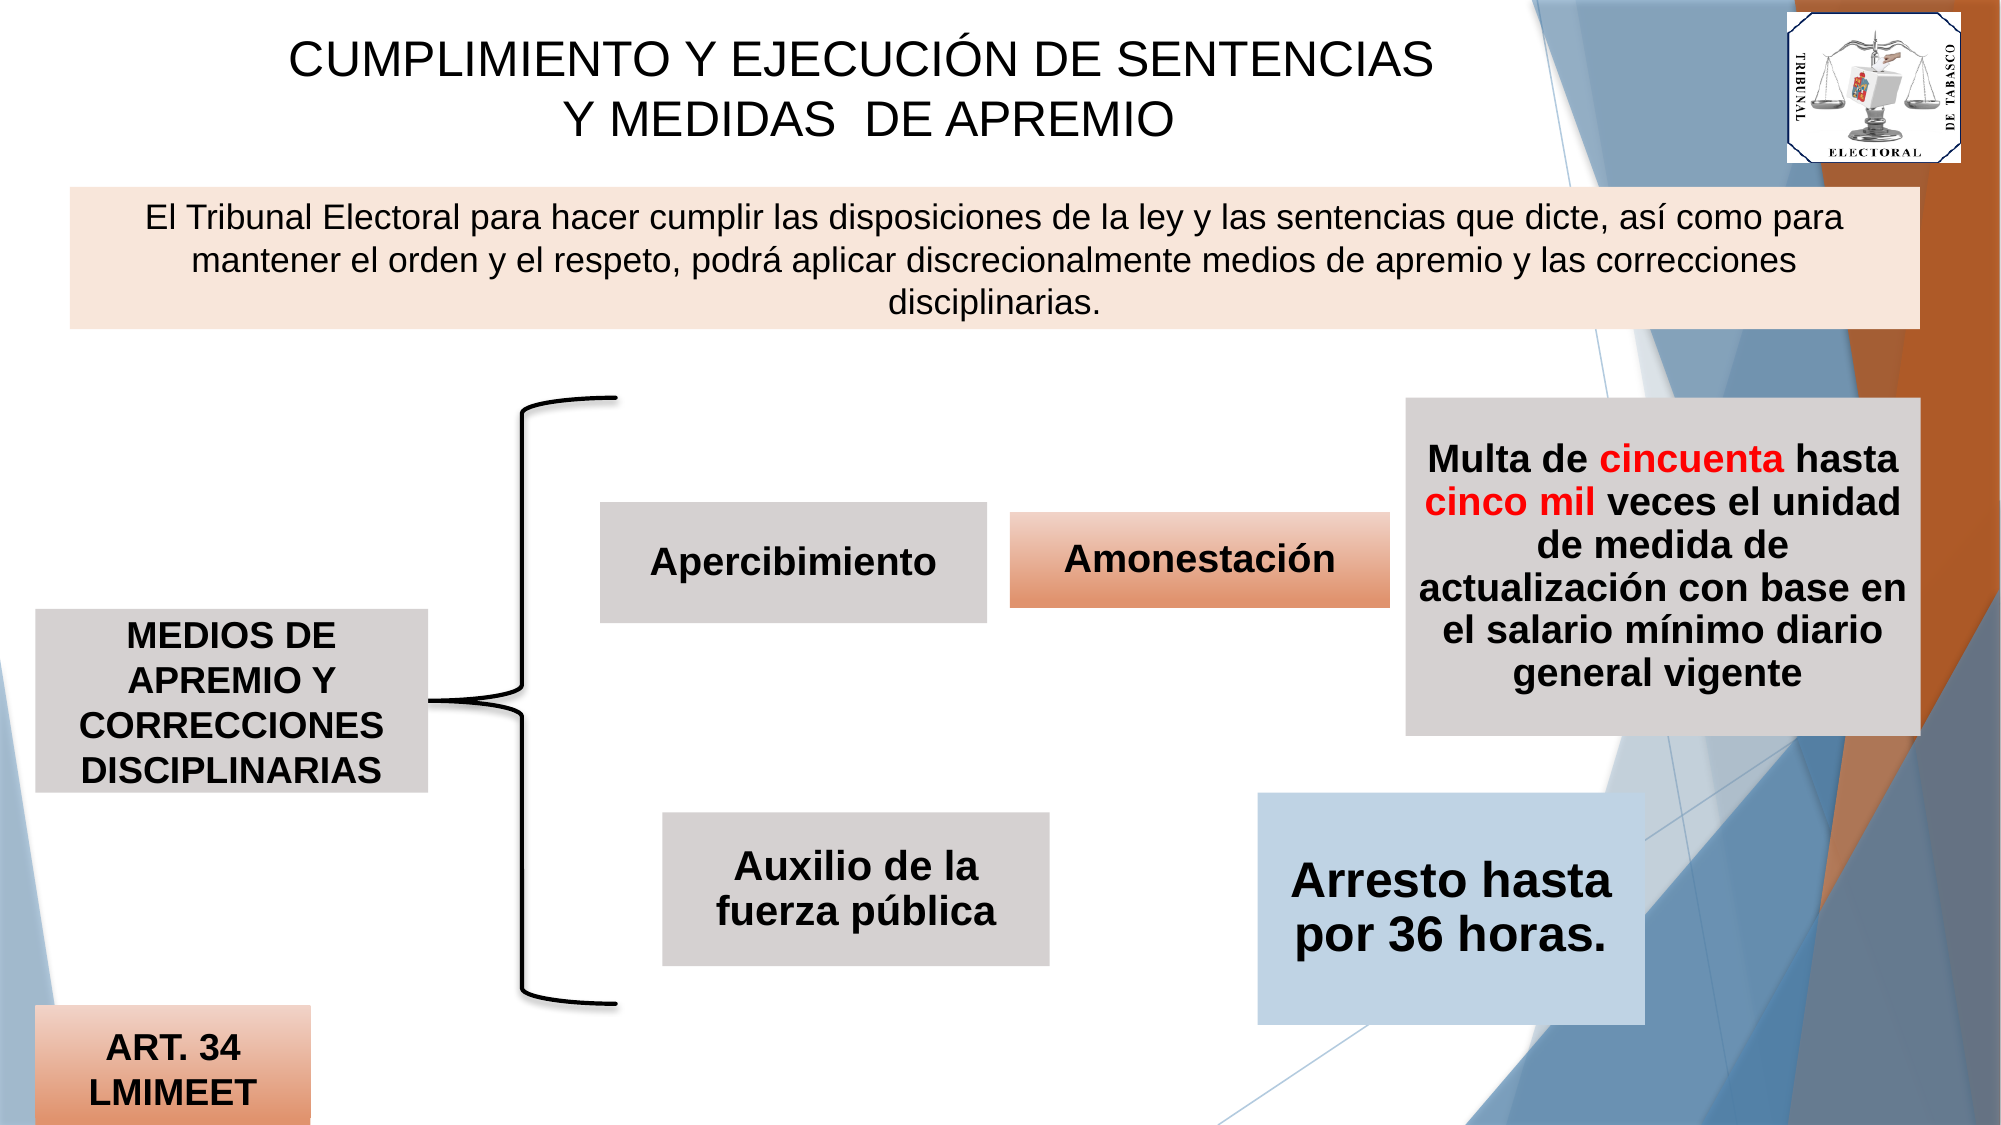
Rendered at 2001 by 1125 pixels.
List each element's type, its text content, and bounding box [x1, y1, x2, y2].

text_box ART. 34 LMIMEET [34, 1004, 311, 1125]
text_box El Tribunal Electoral para hacer cumplir las disposiciones de la ley y las sentencias que dicte, así como para mantener el orden y el respeto, podrá aplicar discrecionalmente medios de apremio y las correcciones disciplinarias. [69, 186, 1921, 330]
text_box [599, 333, 1961, 1069]
text_box [429, 396, 594, 1006]
text_box CUMPLIMIENTO Y EJECUCIÓN DE SENTENCIAS Y MEDIDAS DE APREMIO [87, 18, 1651, 154]
picture [1786, 11, 1961, 164]
text_box MEDIOS DE APREMIO Y CORRECCIONES DISCIPLINARIAS [34, 608, 429, 794]
